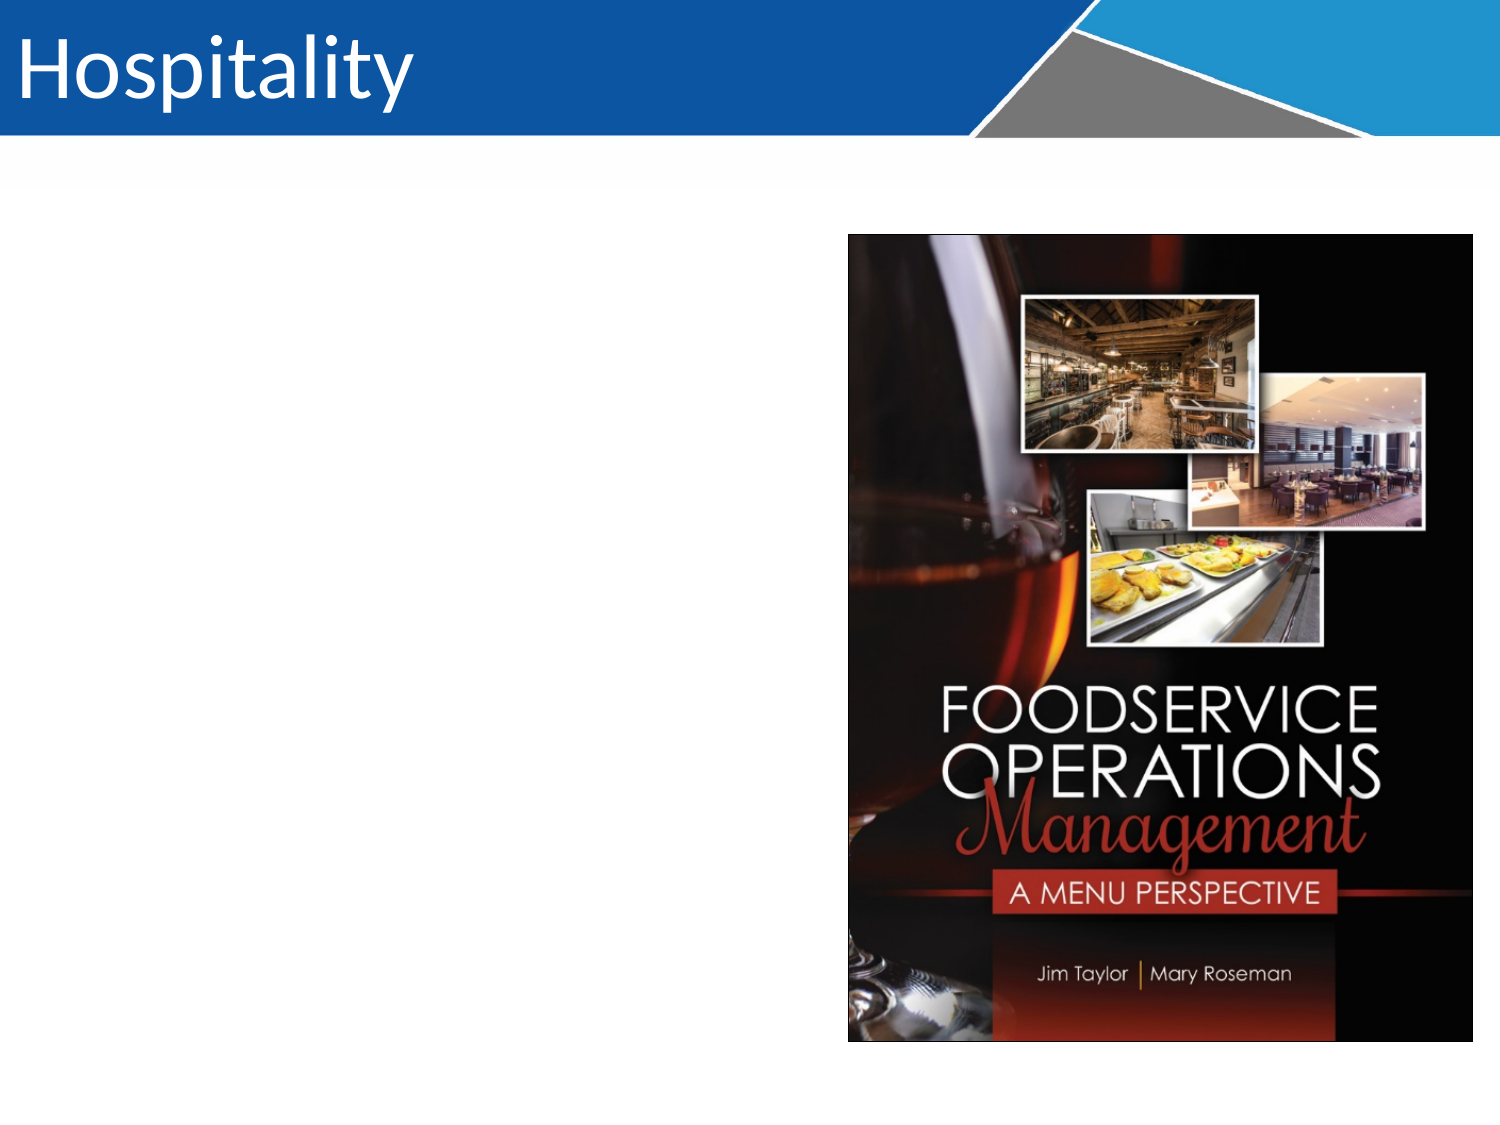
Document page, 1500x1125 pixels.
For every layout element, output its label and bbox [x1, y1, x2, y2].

picture [0, 0, 1500, 189]
picture [848, 234, 1473, 1041]
